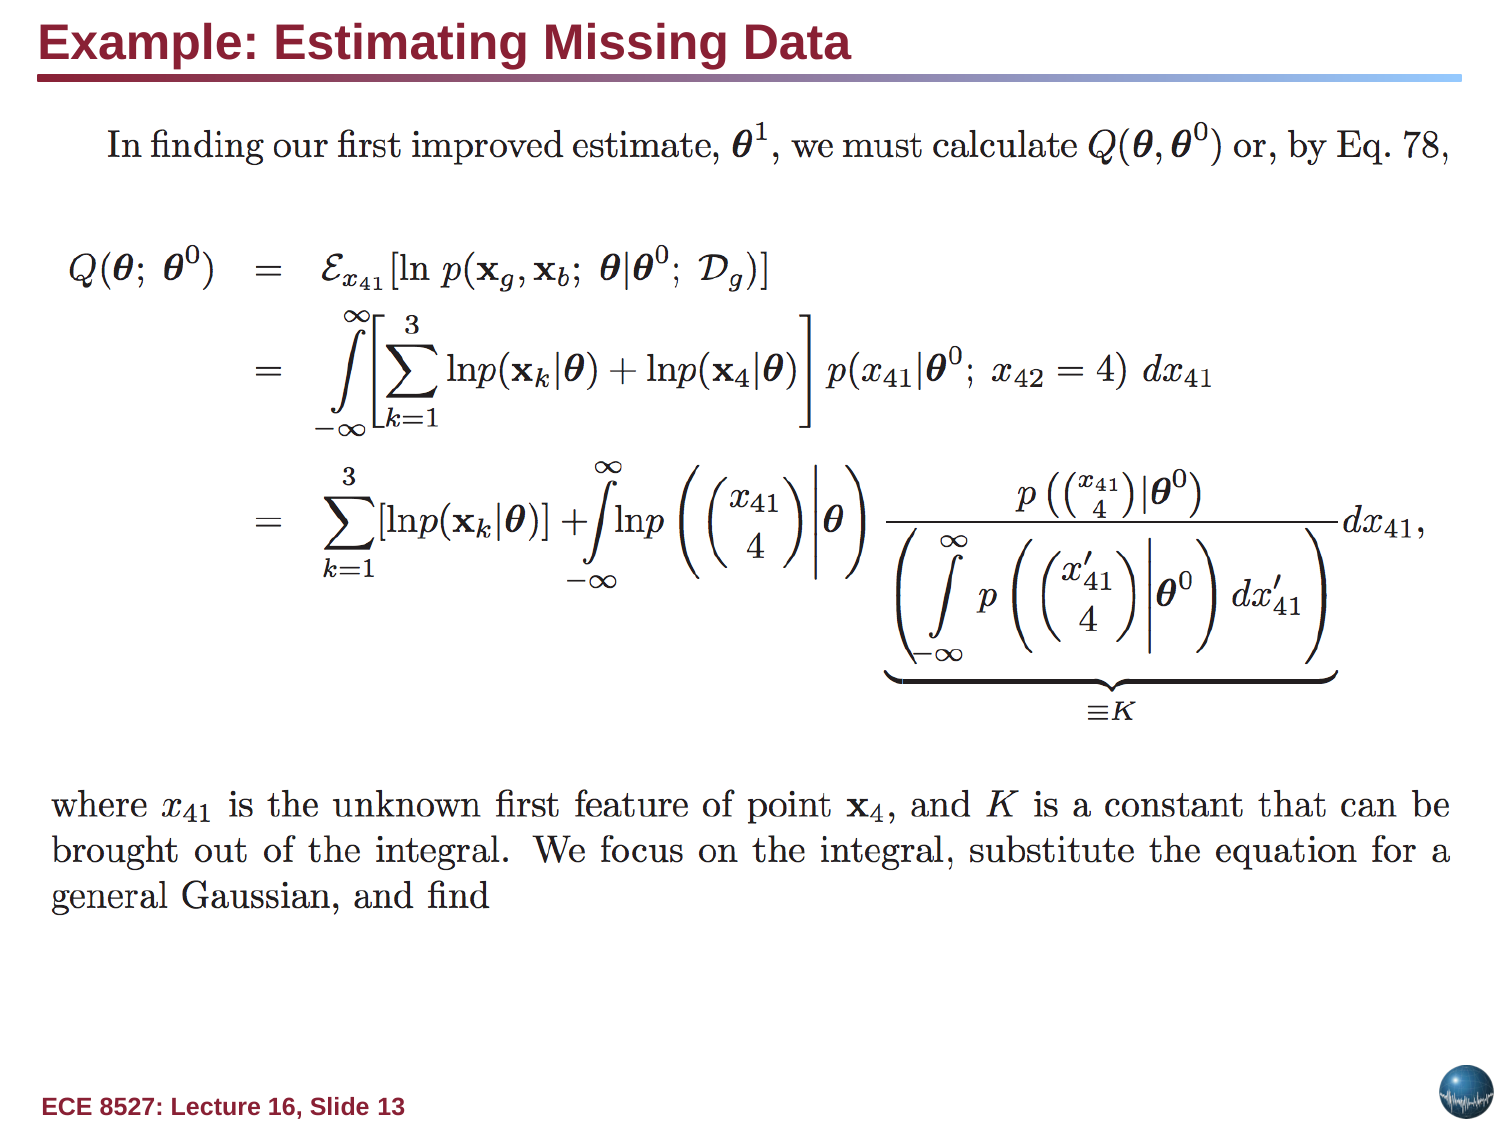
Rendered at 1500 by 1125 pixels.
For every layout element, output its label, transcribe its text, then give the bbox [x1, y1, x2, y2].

text_box Example: Estimating Missing Data [37, 9, 1163, 70]
picture [1439, 1065, 1494, 1119]
picture [0, 110, 1500, 929]
